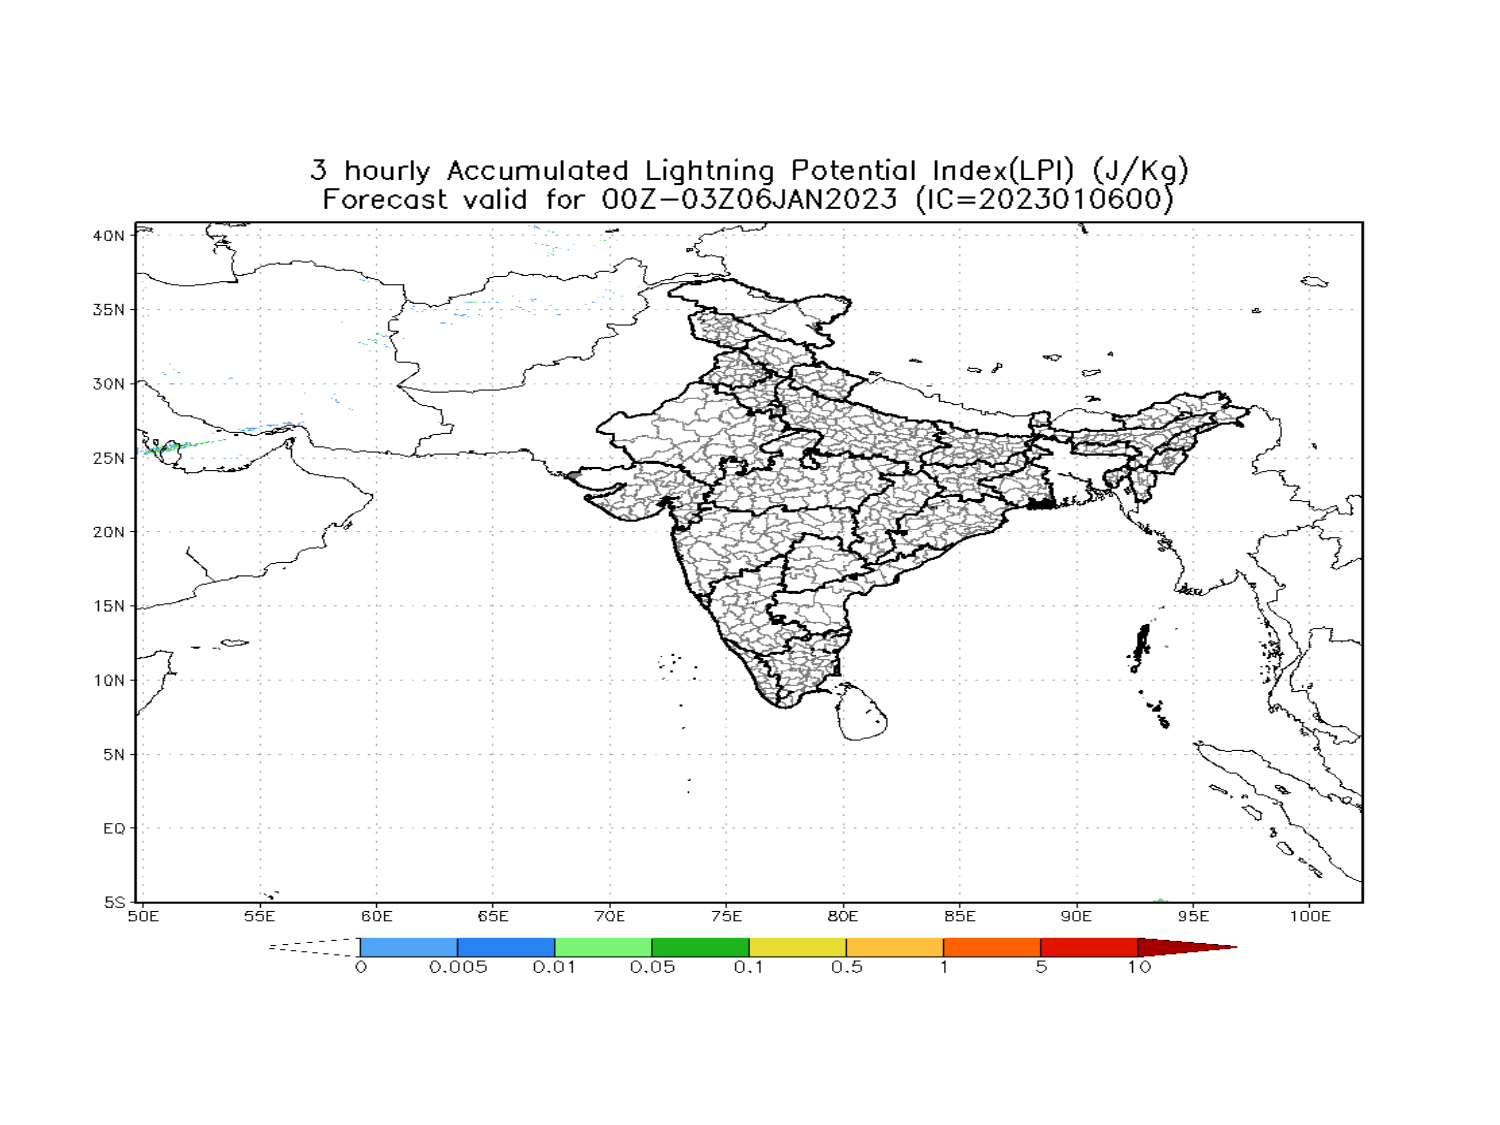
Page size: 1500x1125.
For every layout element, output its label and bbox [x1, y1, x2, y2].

picture [74, 149, 1426, 976]
